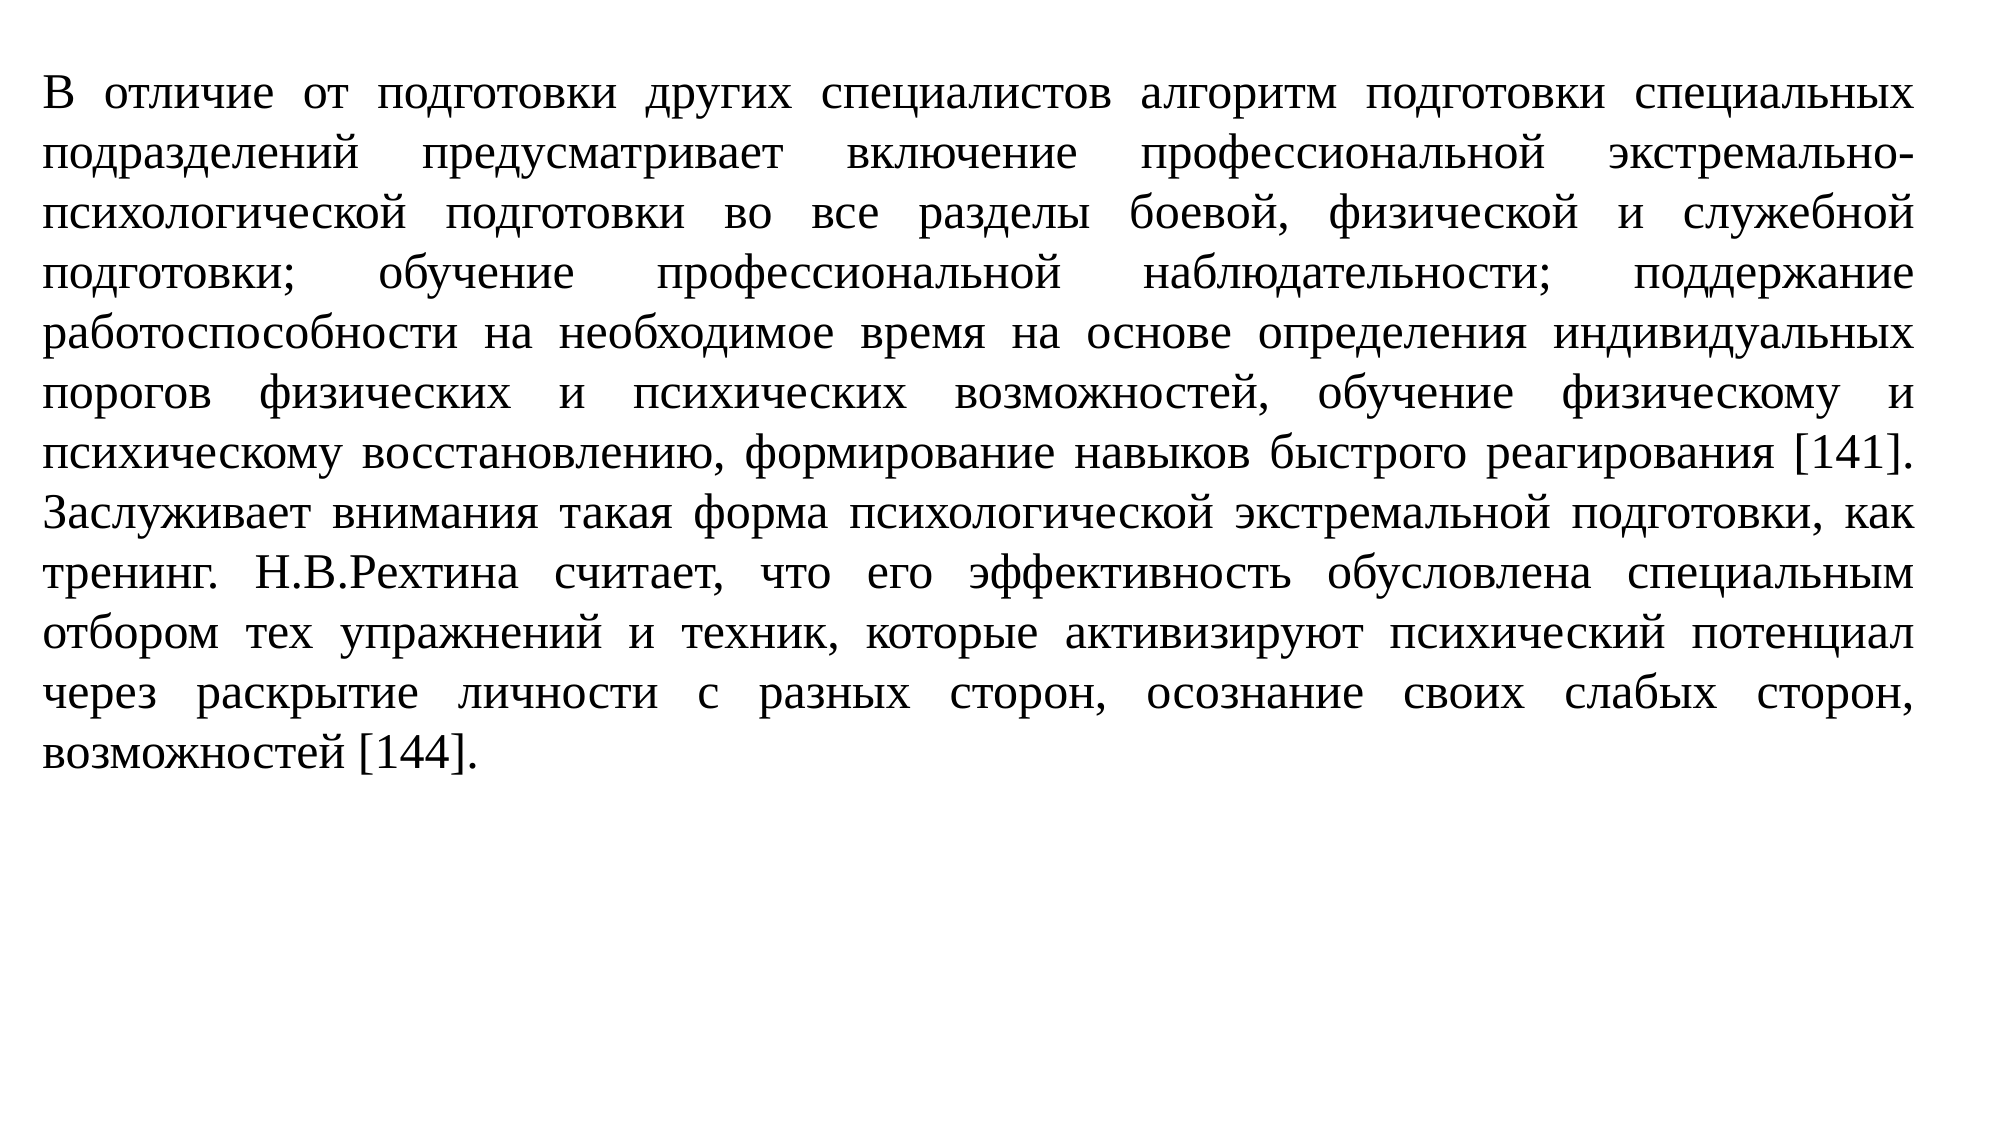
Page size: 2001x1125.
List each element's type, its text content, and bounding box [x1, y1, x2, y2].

text_box В отличие от подготовки других специалистов алгоритм подготовки специальных подразделений предусматривает включение профессиональной экстремально-психологической подготовки во все разделы боевой, физической и служебной подготовки; обучение профессиональной наблюдательности; поддержание работоспособности на необходимое время на основе определения индивидуальных порогов физических и психических возможностей, обучение физическому и психическому восстановлению, формирование навыков быстрого реагирования [141]. Заслуживает внимания такая форма психологической экстремальной подготовки, как тренинг. Н.В.Рехтина считает, что его эффективность обусловлена специальным отбором тех упражнений и техник, которые активизируют психический потенциал через раскрытие личности с разных сторон, осознание своих слабых сторон, возможностей [144]. [27, 51, 1931, 786]
